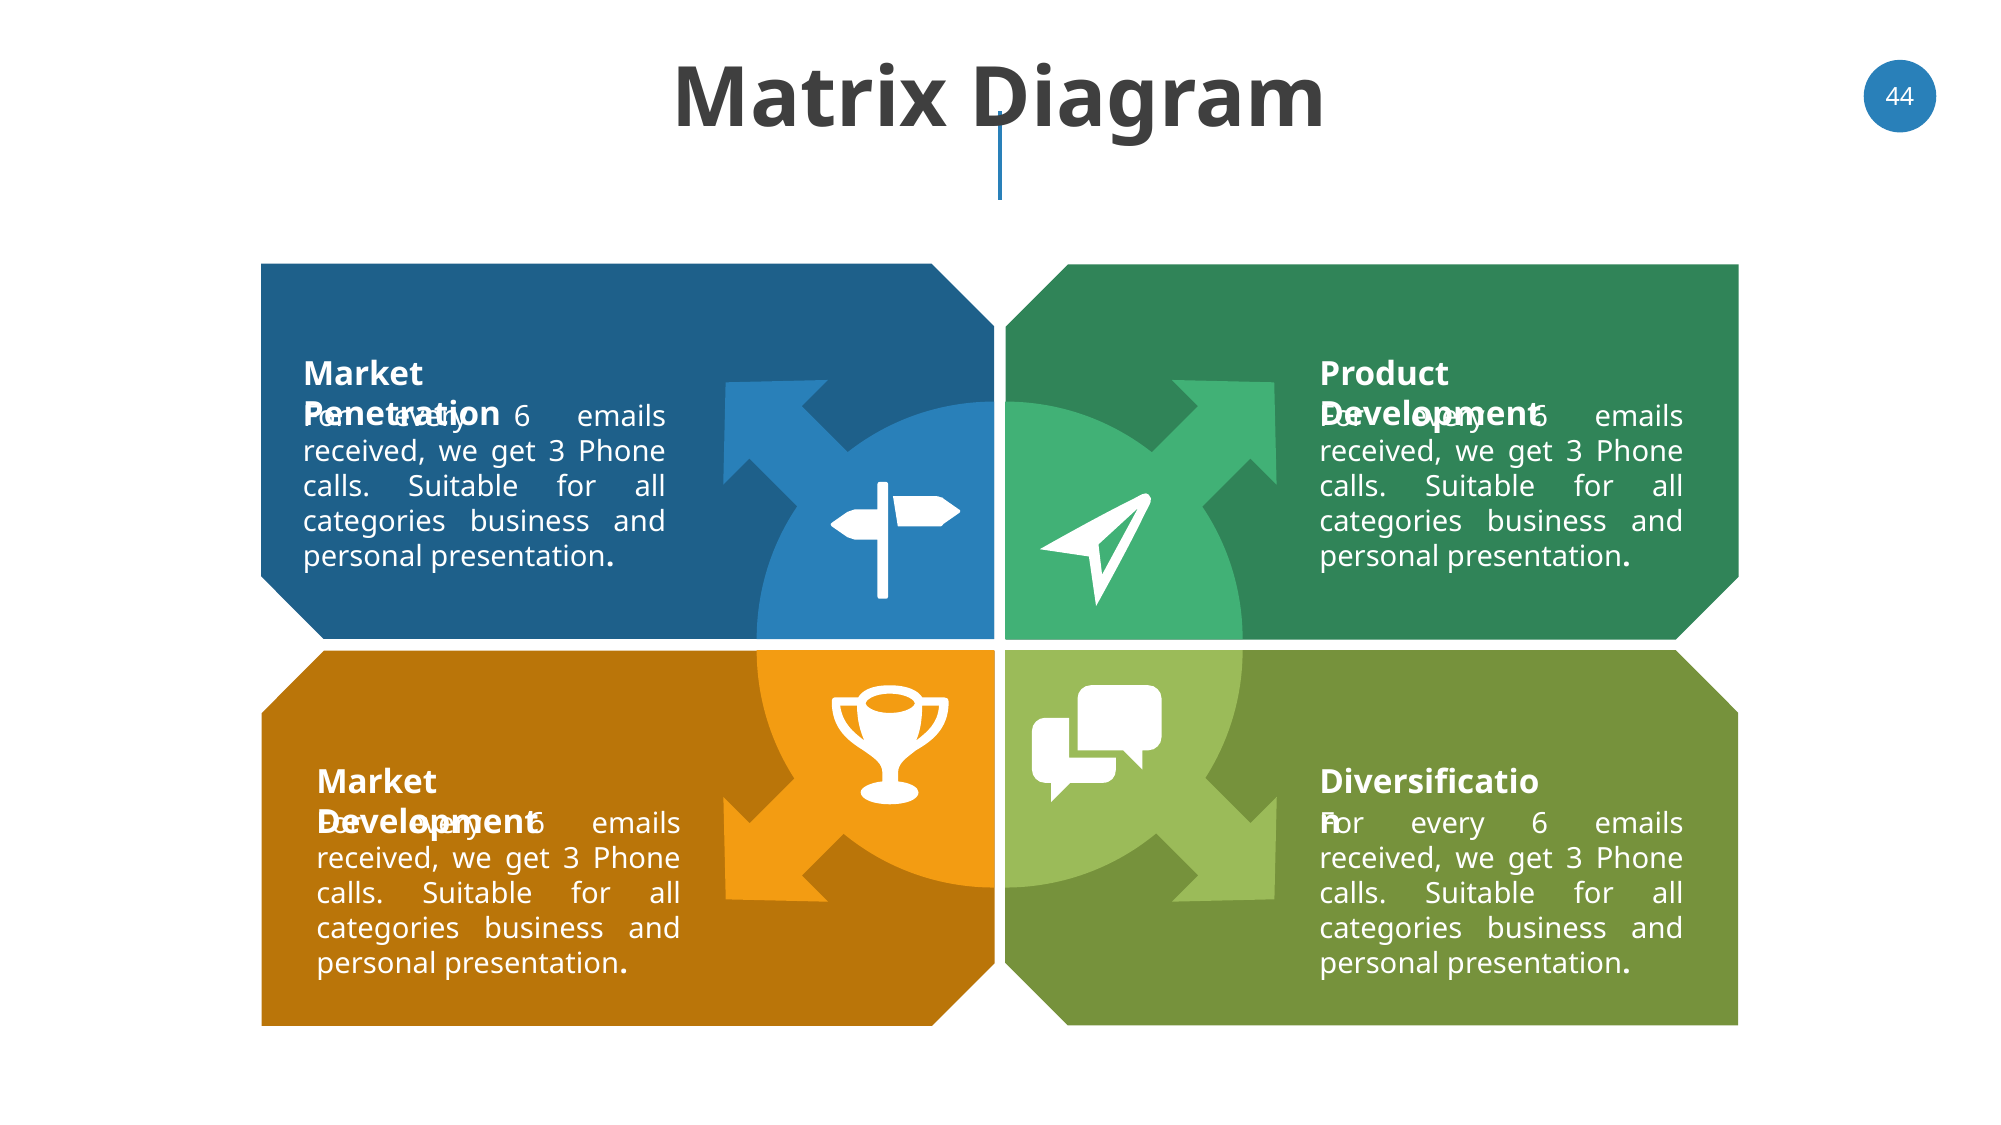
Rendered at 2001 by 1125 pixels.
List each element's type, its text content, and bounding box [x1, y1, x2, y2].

text_box For every 6 emails received, we get 3 Phone calls. Suitable for all categories business and personal presentation. [1304, 797, 1699, 987]
text_box [261, 650, 995, 1026]
text_box [1077, 685, 1162, 770]
text_box [756, 401, 995, 640]
text_box [1005, 650, 1739, 1026]
text_box Product Development [1304, 344, 1674, 440]
text_box [830, 481, 889, 599]
text_box [723, 778, 843, 902]
text_box For every 6 emails received, we get 3 Phone calls. Suitable for all categories business and personal presentation. [1304, 389, 1699, 580]
text_box [1005, 264, 1739, 640]
text_box Market Development [301, 752, 659, 848]
text_box [1005, 650, 1243, 888]
title Matrix Diagram [137, 29, 1863, 171]
text_box For every 6 emails received, we get 3 Phone calls. Suitable for all categories business and personal presentation. [301, 797, 697, 987]
text_box [892, 496, 961, 527]
slide_number 44 [1847, 67, 1953, 128]
text_box Diversification [1304, 752, 1565, 848]
text_box For every 6 emails received, we get 3 Phone calls. Suitable for all categories business and personal presentation. [288, 389, 682, 580]
text_box [1031, 717, 1116, 803]
text_box [1156, 778, 1277, 902]
text_box [1005, 401, 1243, 640]
text_box [756, 650, 995, 888]
text_box [1039, 493, 1151, 607]
text_box [1152, 379, 1277, 506]
text_box [261, 263, 995, 639]
text_box Market Penetration [287, 344, 618, 440]
text_box [831, 685, 949, 805]
text_box [723, 379, 847, 506]
